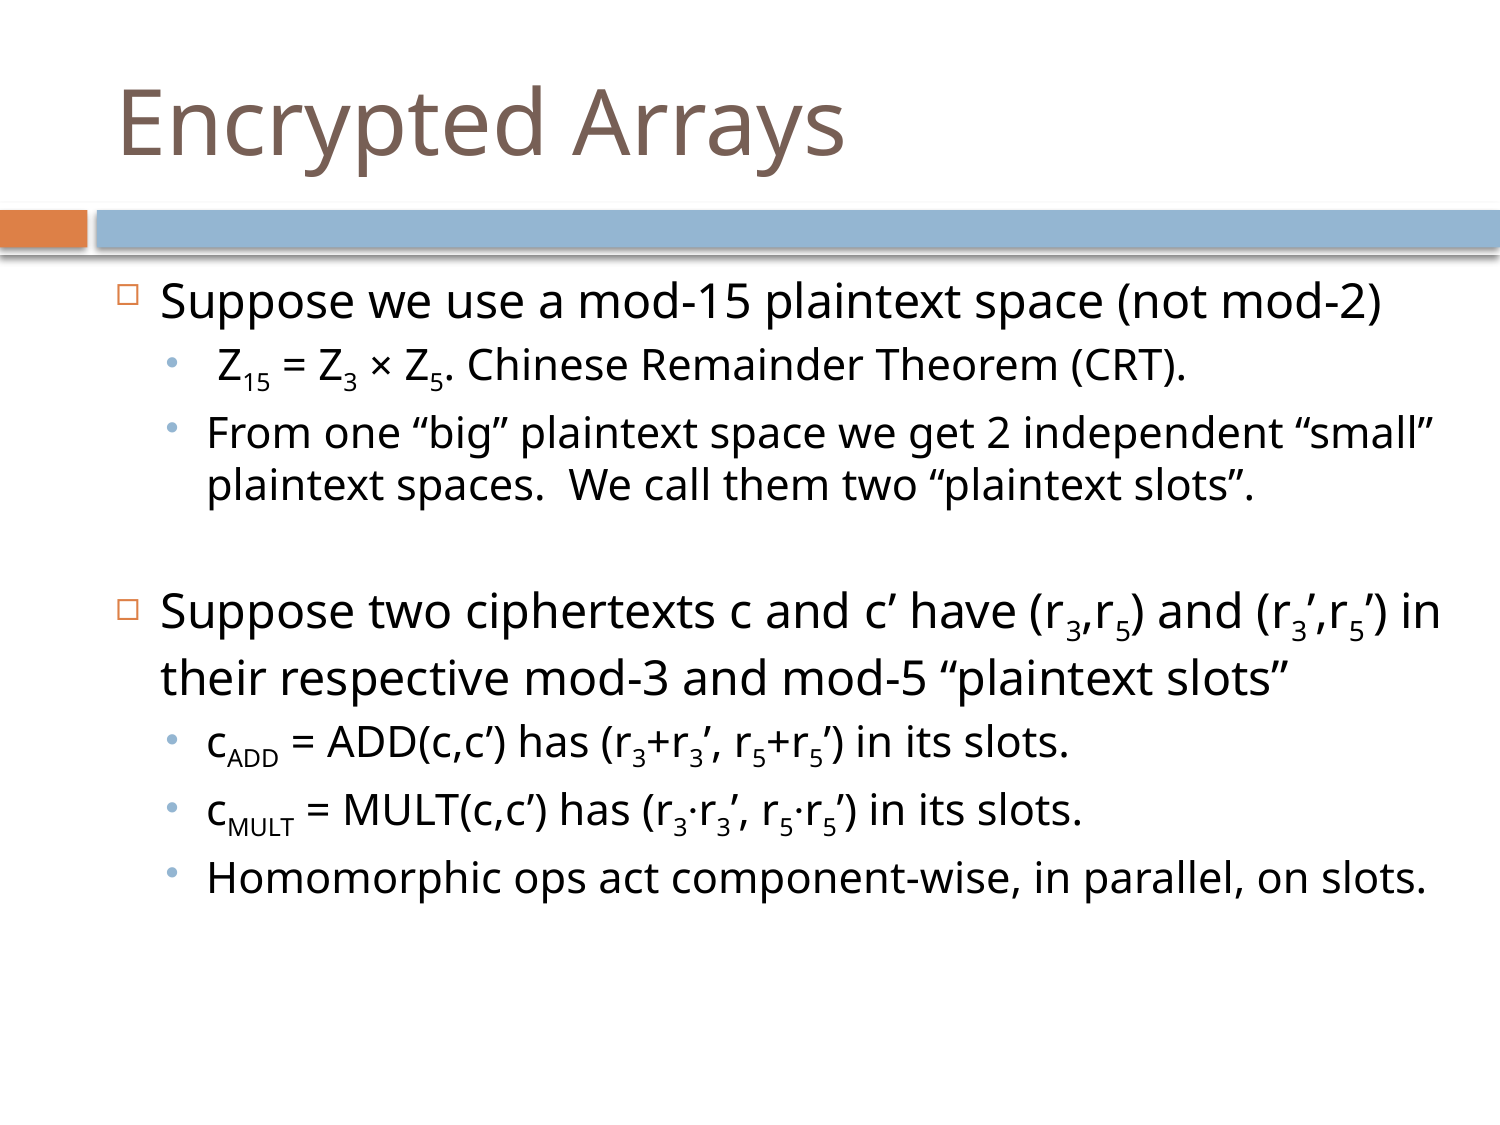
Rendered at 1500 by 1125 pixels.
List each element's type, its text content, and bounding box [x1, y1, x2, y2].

list Suppose we use a mod-15 plaintext space (not mod-2) Z15 = Z3 × Z5. Chinese Remainder Theorem (CRT). From one “big” plaintext space we get 2 independent “small” plaintext spaces. We call them two “plaintext slots”. Suppose two ciphertexts c and c’ have (r3,r5) and (r3’,r5’) in their respective mod-3 and mod-5 “plaintext slots” cADD = ADD(c,c’) has (r3+r3’, r5+r5’) in its slots. cMULT = MULT(c,c’) has (r3∙r3’, r5∙r5’) in its slots. Homomorphic ops act component-wise, in parallel, on slots. [100, 262, 1475, 1063]
title Encrypted Arrays [100, 37, 1438, 200]
